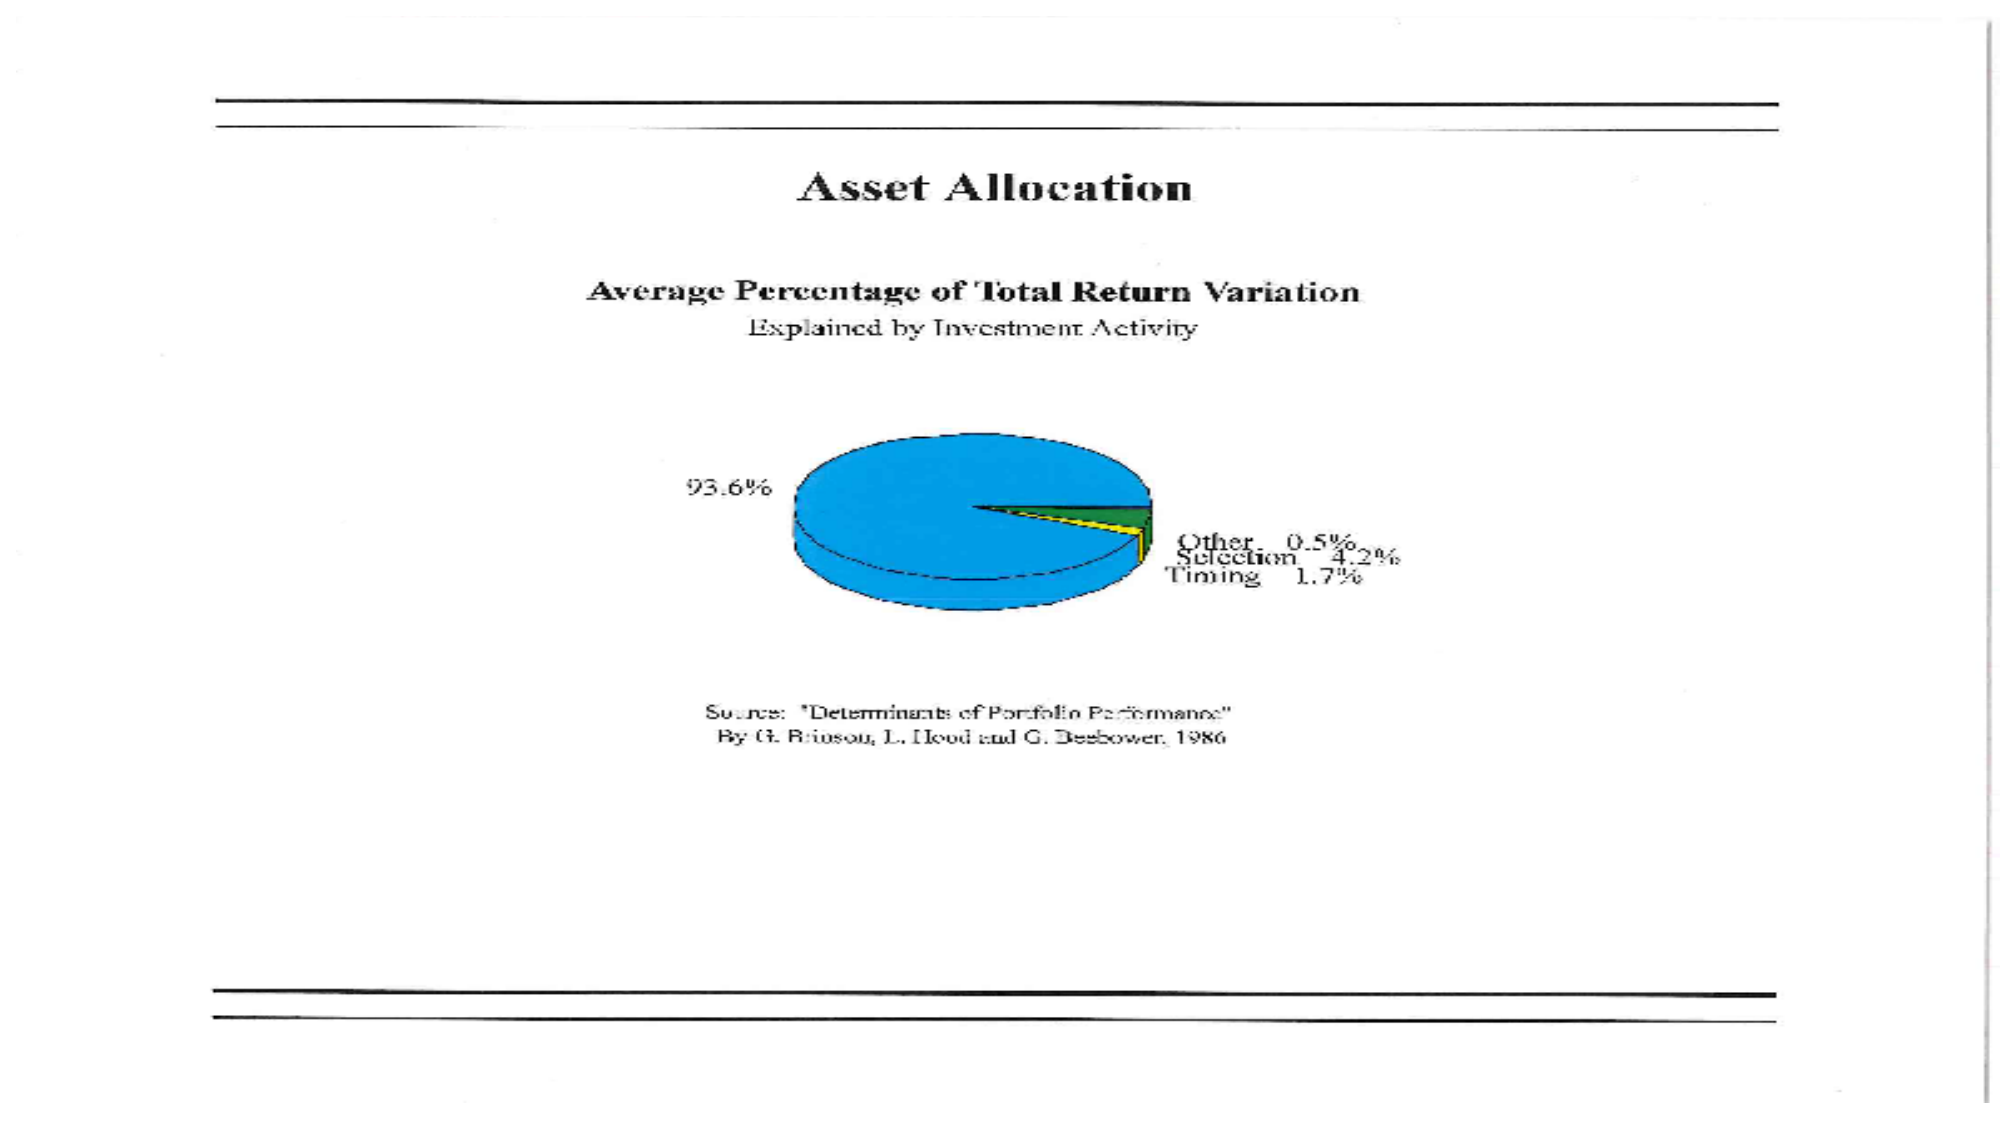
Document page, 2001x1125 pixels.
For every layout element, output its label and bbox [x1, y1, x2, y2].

text_box [16, 16, 2000, 1103]
